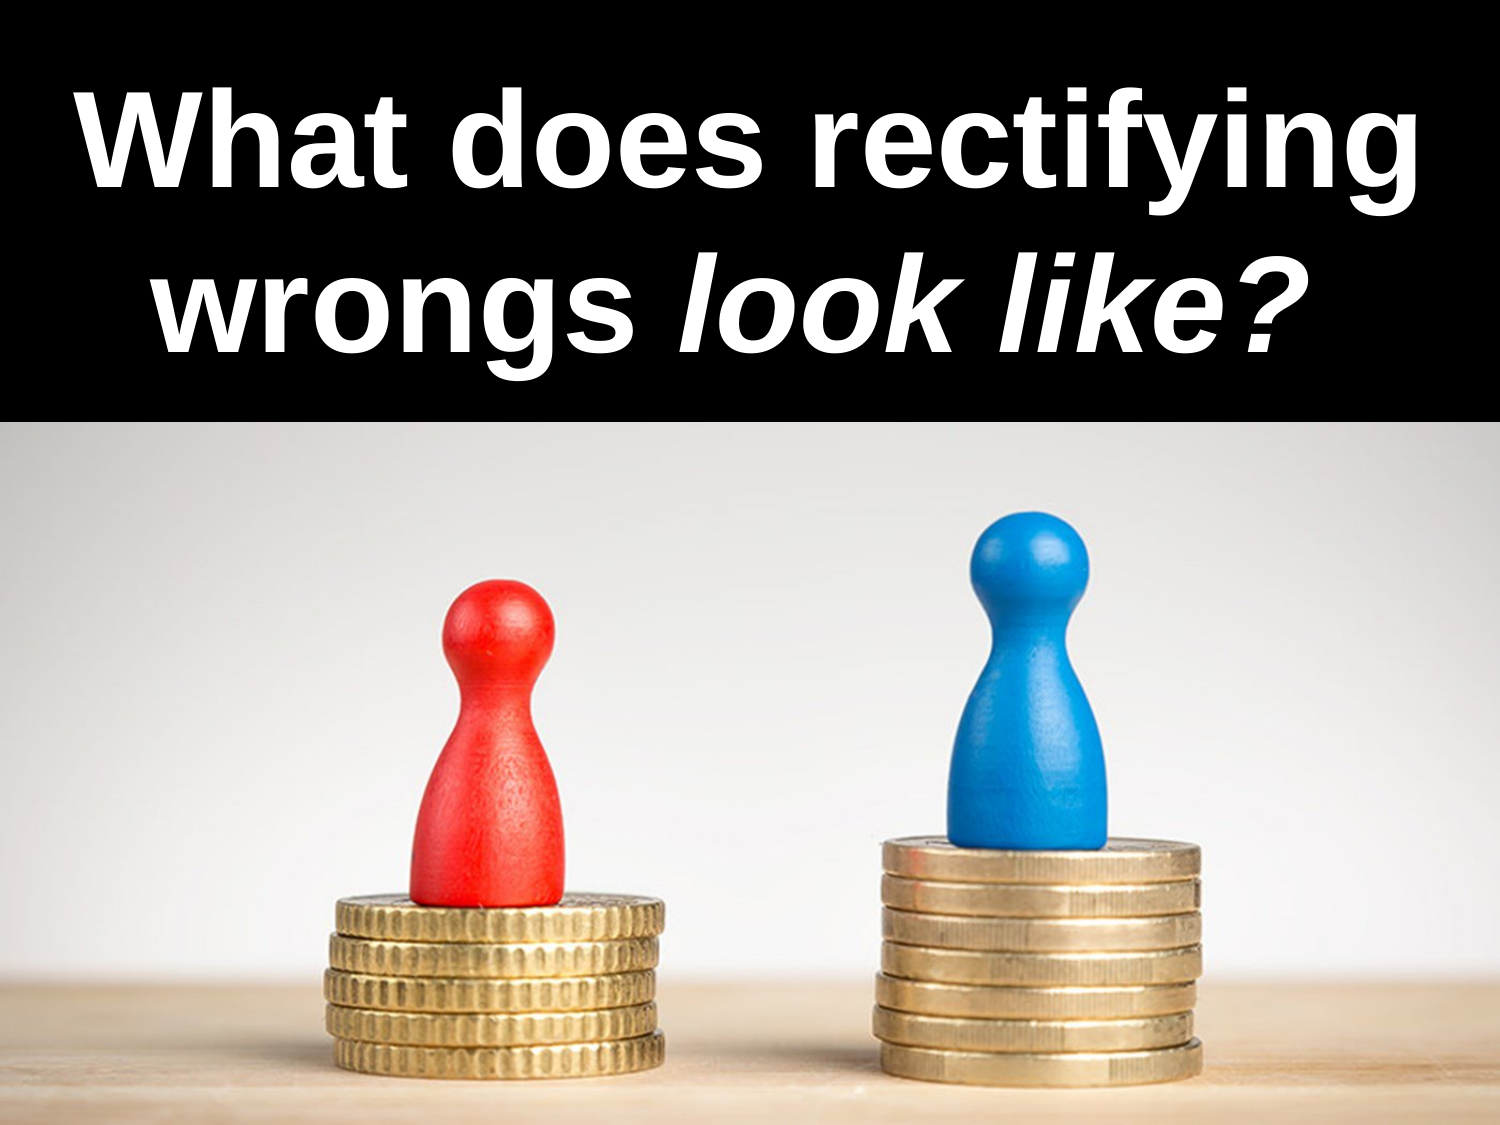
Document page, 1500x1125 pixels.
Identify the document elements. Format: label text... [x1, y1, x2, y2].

picture [0, 421, 1500, 1125]
title What does rectifying wrongs look like? [0, 8, 1500, 421]
